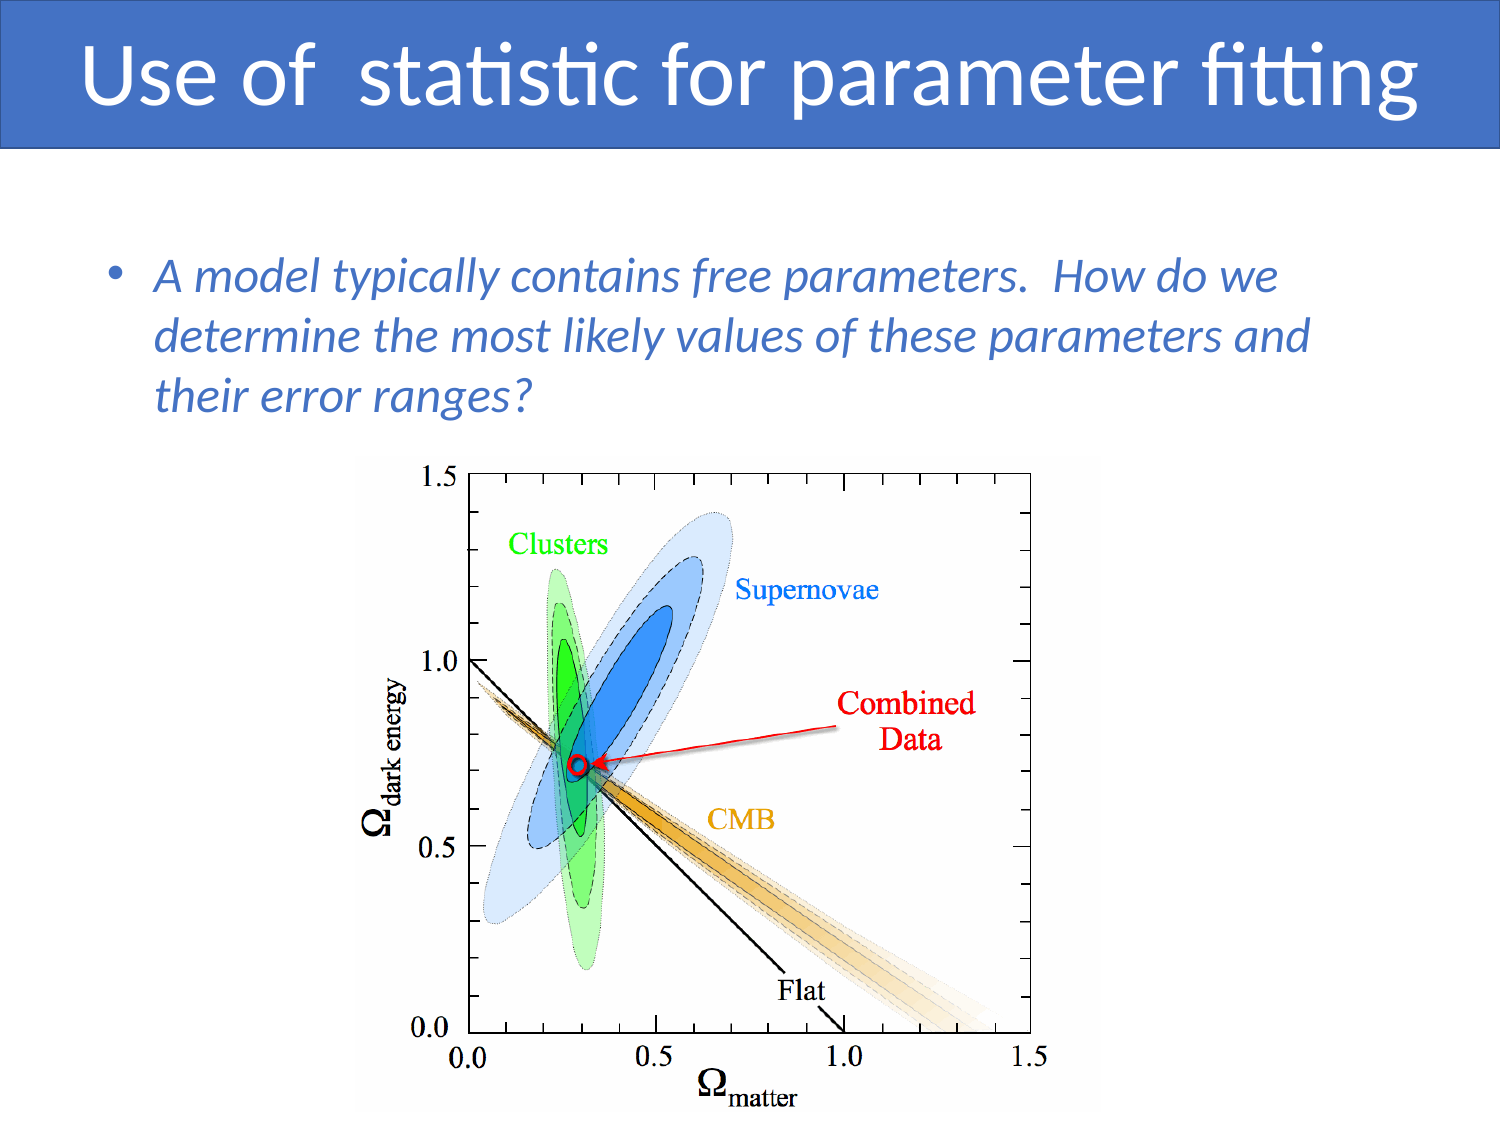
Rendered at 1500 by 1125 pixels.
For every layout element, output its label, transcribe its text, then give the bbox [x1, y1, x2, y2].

text_box [0, 0, 1500, 149]
text_box A model typically contains free parameters. How do we determine the most likely values of these parameters and their error ranges? [92, 235, 1356, 430]
picture [355, 456, 1101, 1112]
